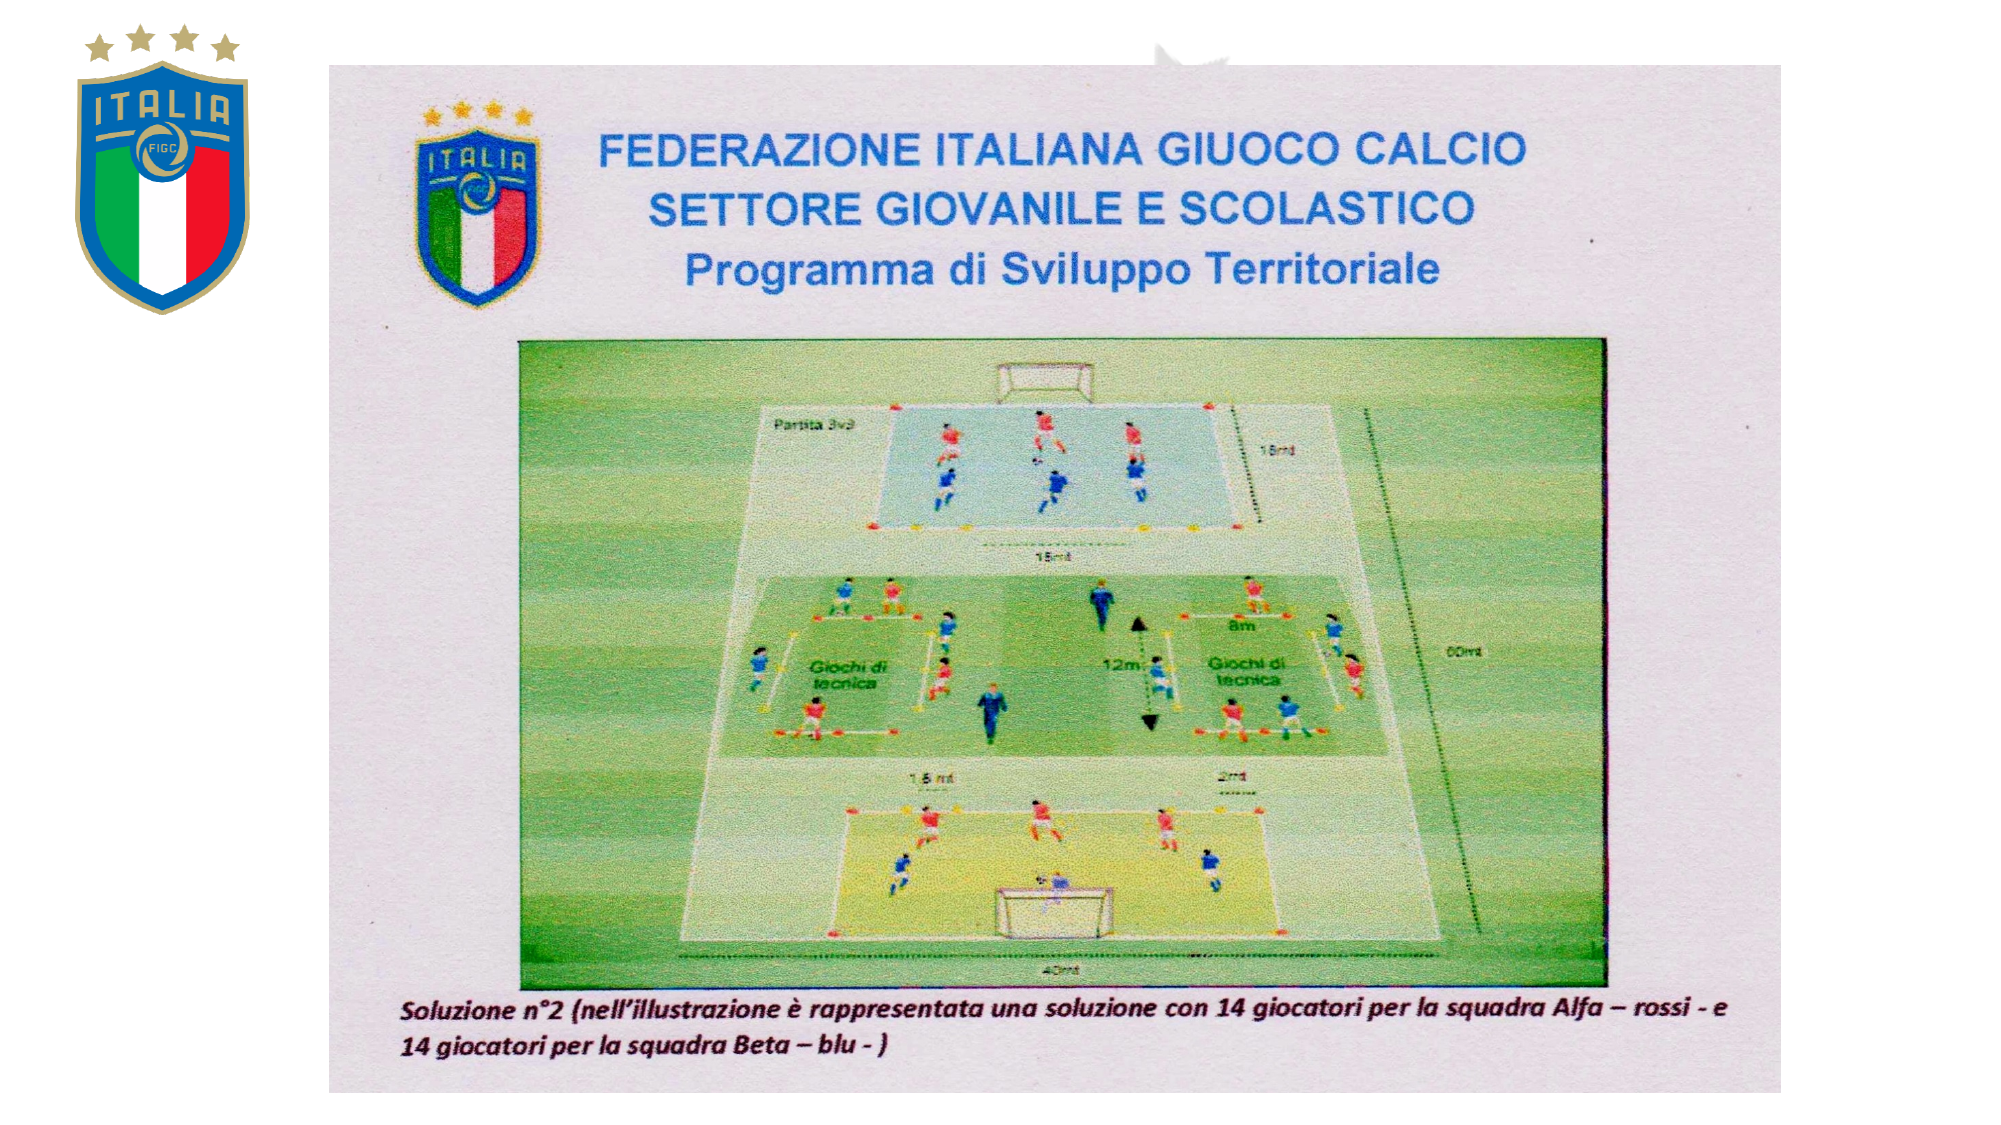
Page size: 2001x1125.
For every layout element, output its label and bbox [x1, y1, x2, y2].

title [250, 59, 667, 278]
picture [329, 31, 1781, 1125]
title [1350, 59, 1863, 278]
picture [75, 23, 250, 315]
